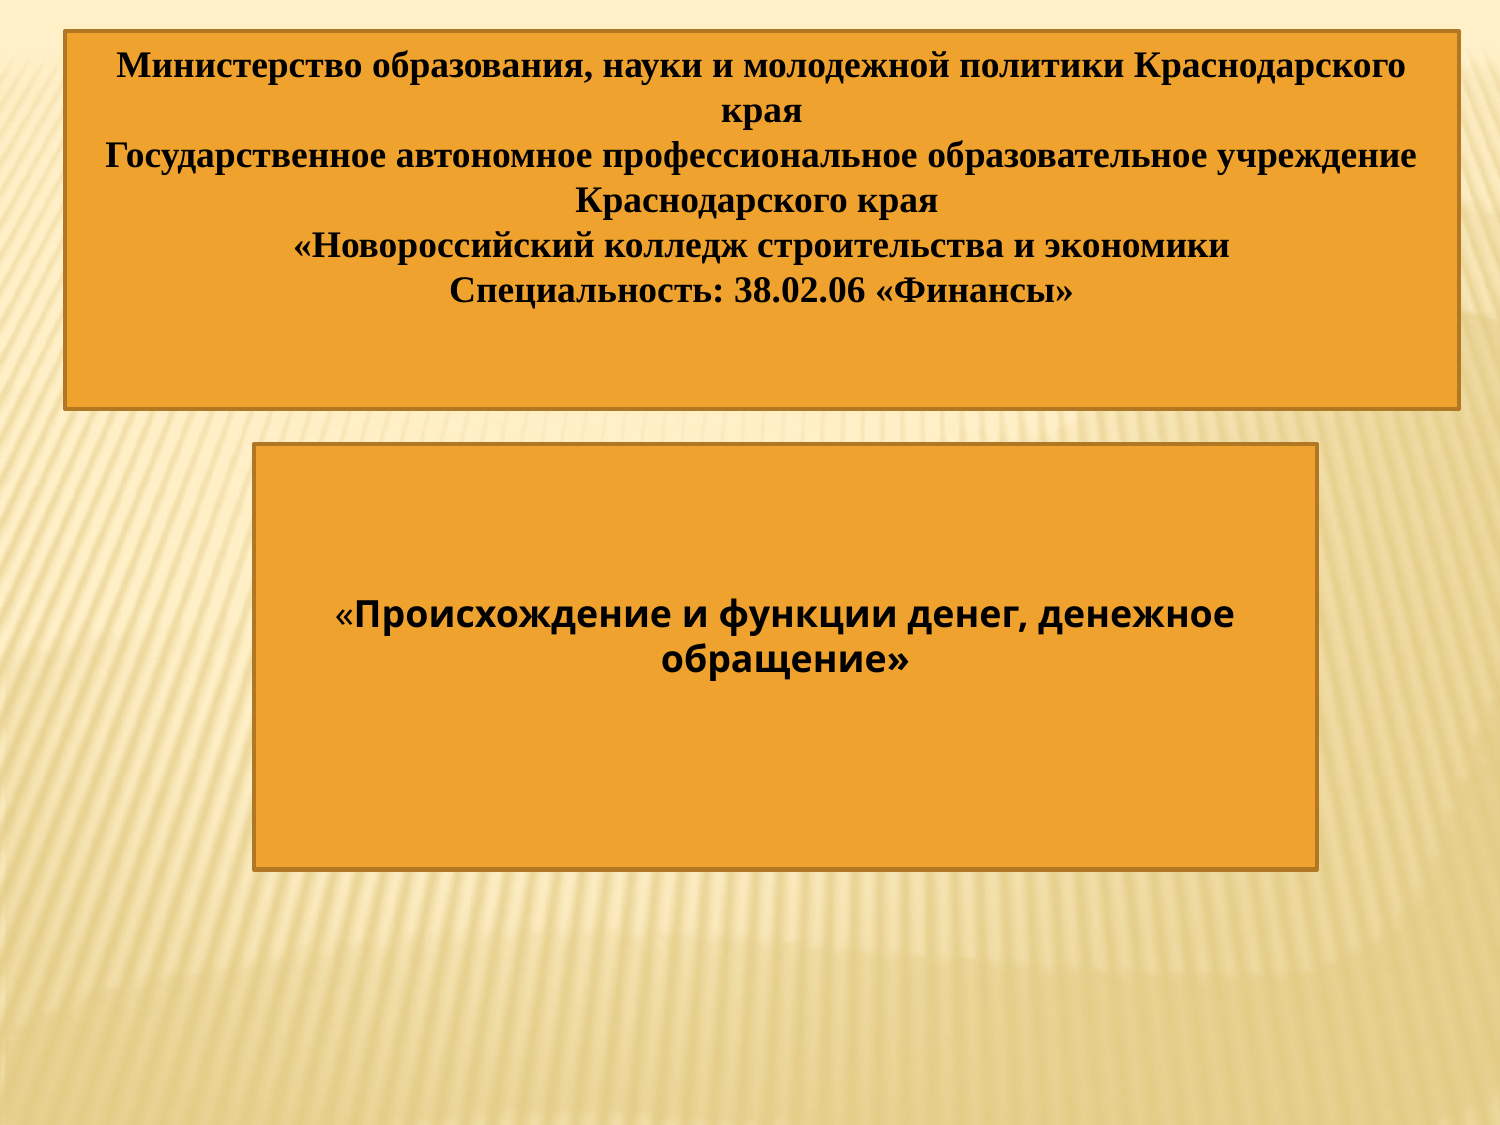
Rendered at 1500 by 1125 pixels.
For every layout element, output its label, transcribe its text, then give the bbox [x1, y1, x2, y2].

text_box Министерство образования, науки и молодежной политики Краснодарского края Государственное автономное профессиональное образовательное учреждение Краснодарского края «Новороссийский колледж строительства и экономики Специальность: 38.02.06 «Финансы» [63, 29, 1461, 411]
text_box «Происхождение и функции денег, денежное обращение» [252, 442, 1319, 872]
